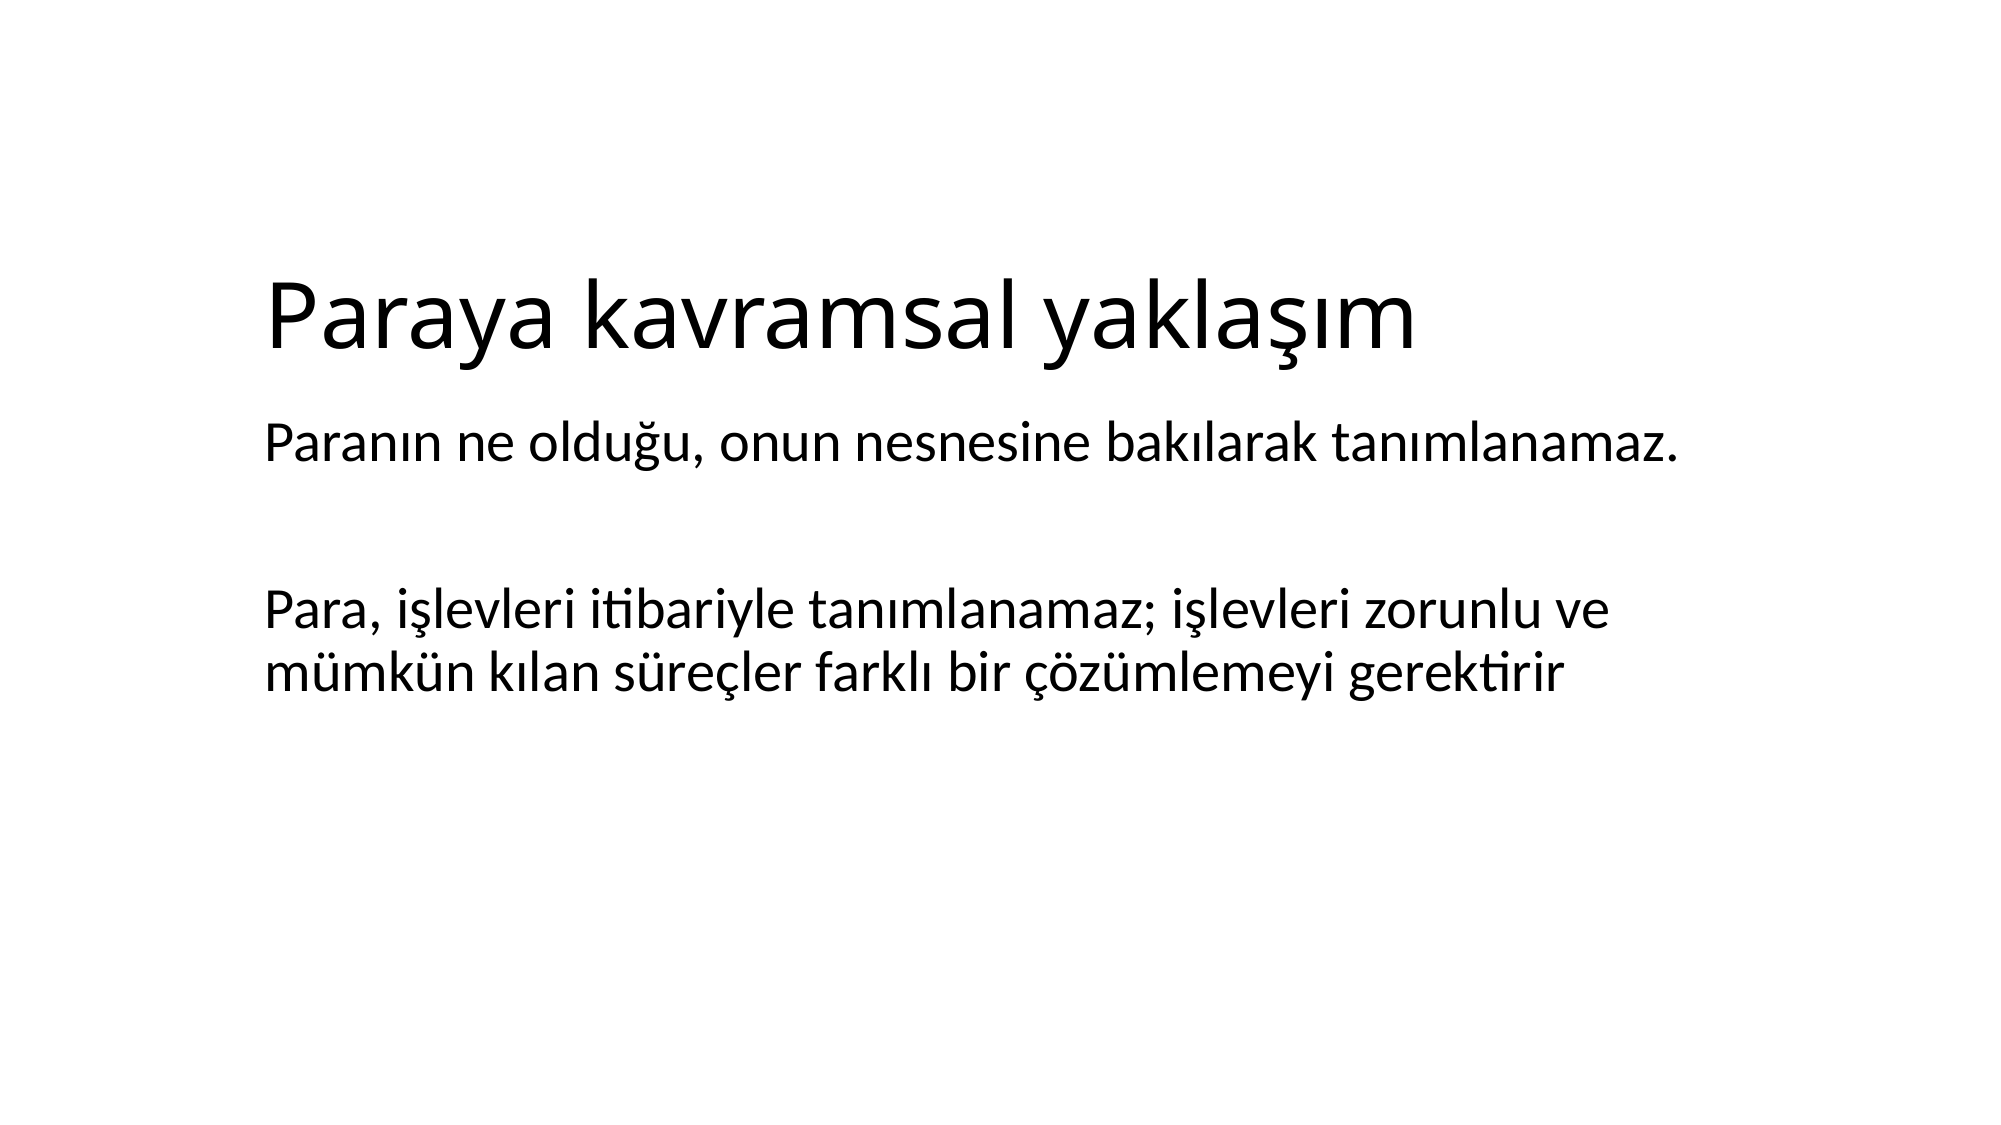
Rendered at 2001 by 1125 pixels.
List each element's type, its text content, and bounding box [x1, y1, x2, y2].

subtitle Paranın ne olduğu, onun nesnesine bakılarak tanımlanamaz. Para, işlevleri itibariyle tanımlanamaz; işlevleri zorunlu ve mümkün kılan süreçler farklı bir çözümlemeyi gerektirir [249, 403, 1750, 1026]
title Paraya kavramsal yaklaşım [249, 184, 1750, 377]
